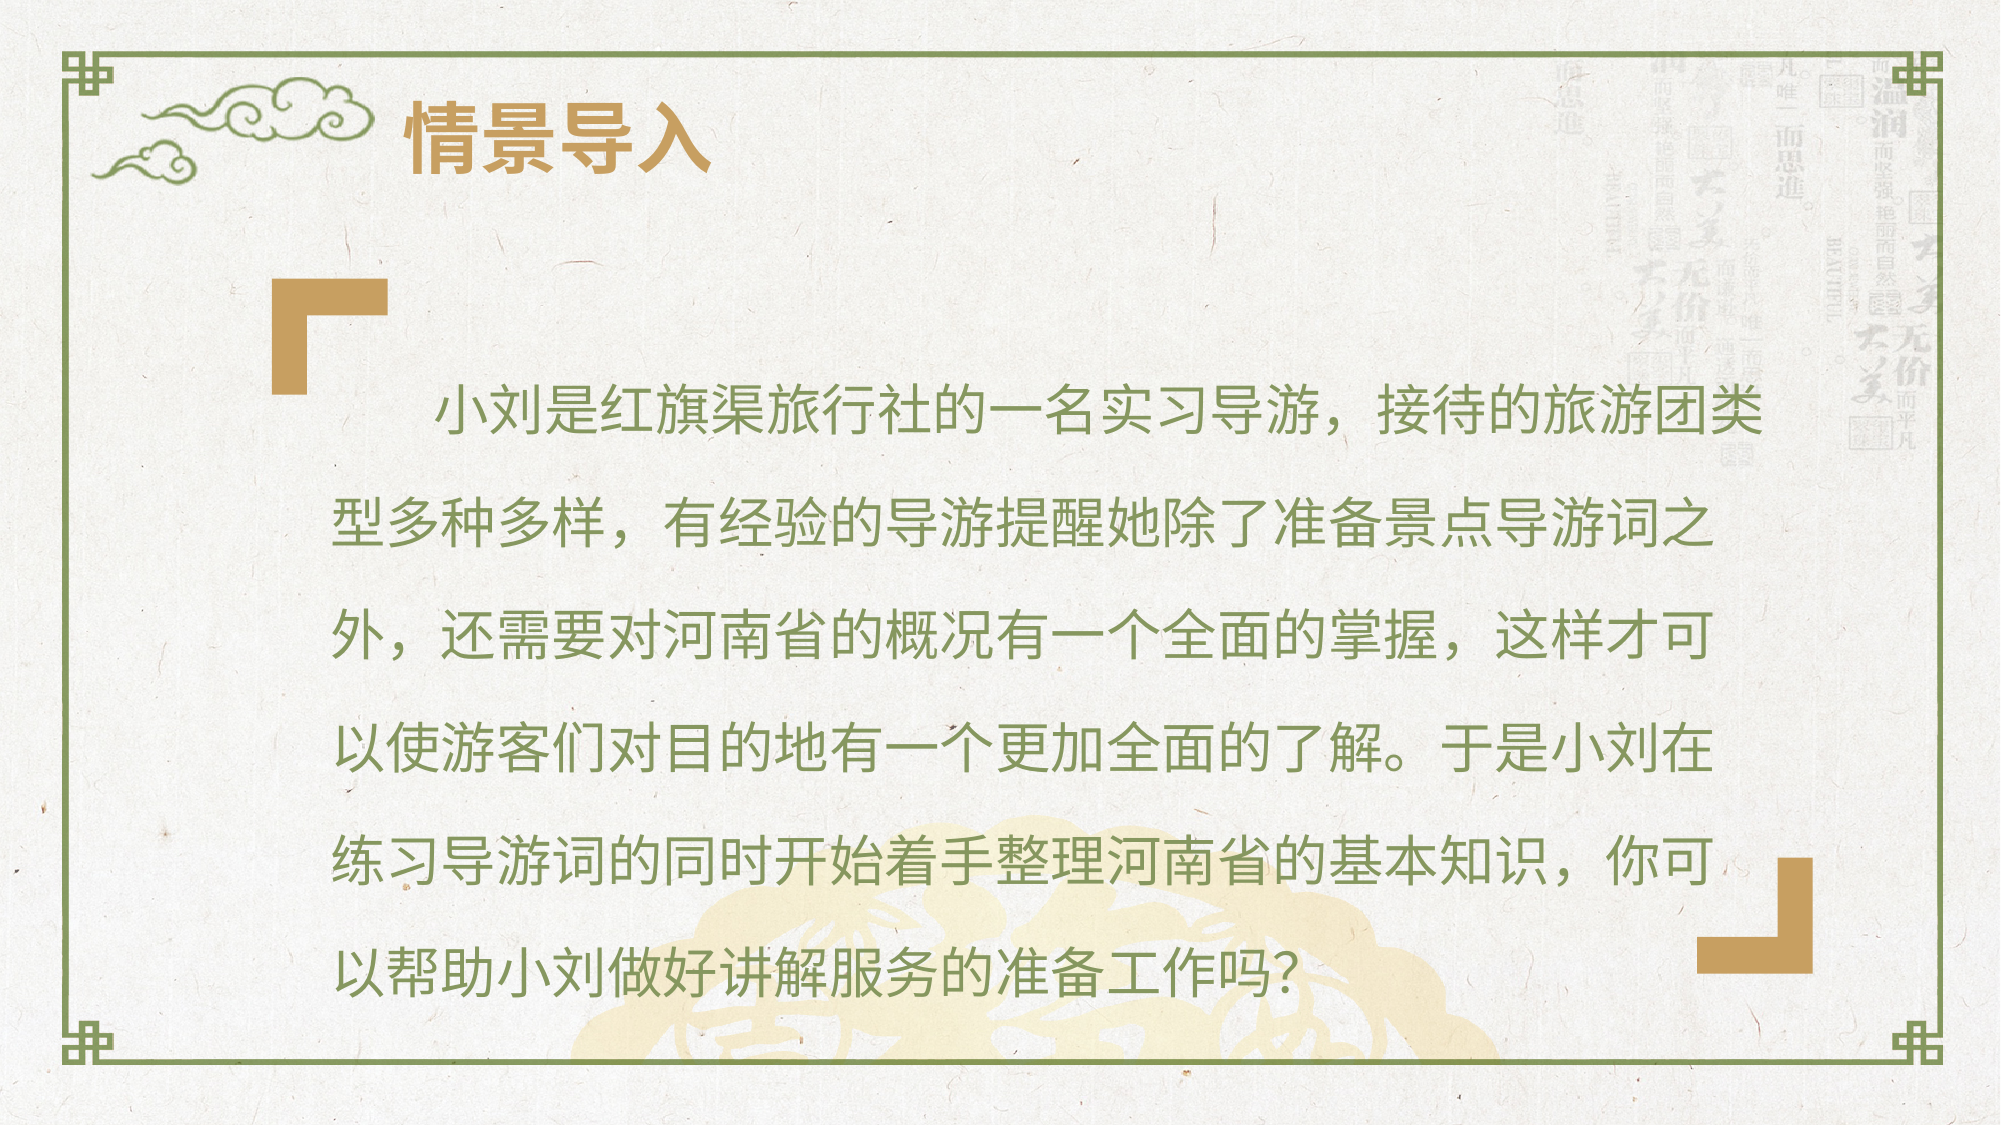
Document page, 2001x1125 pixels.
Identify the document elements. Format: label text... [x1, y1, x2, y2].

list 小刘是红旗渠旅行社的一名实习导游，接待的旅游团类型多种多样，有经验的导游提醒她除了准备景点导游词之外，还需要对河南省的概况有一个全面的掌握，这样才可以使游客们对目的地有一个更加全面的了解。于是小刘在练习导游词的同时开始着手整理河南省的基本知识，你可以帮助小刘做好讲解服务的准备工作吗？ [315, 326, 1781, 1069]
text_box [271, 278, 388, 395]
picture [0, 0, 2001, 1125]
title 情景导入 [387, 43, 984, 231]
text_box [1697, 857, 1813, 974]
